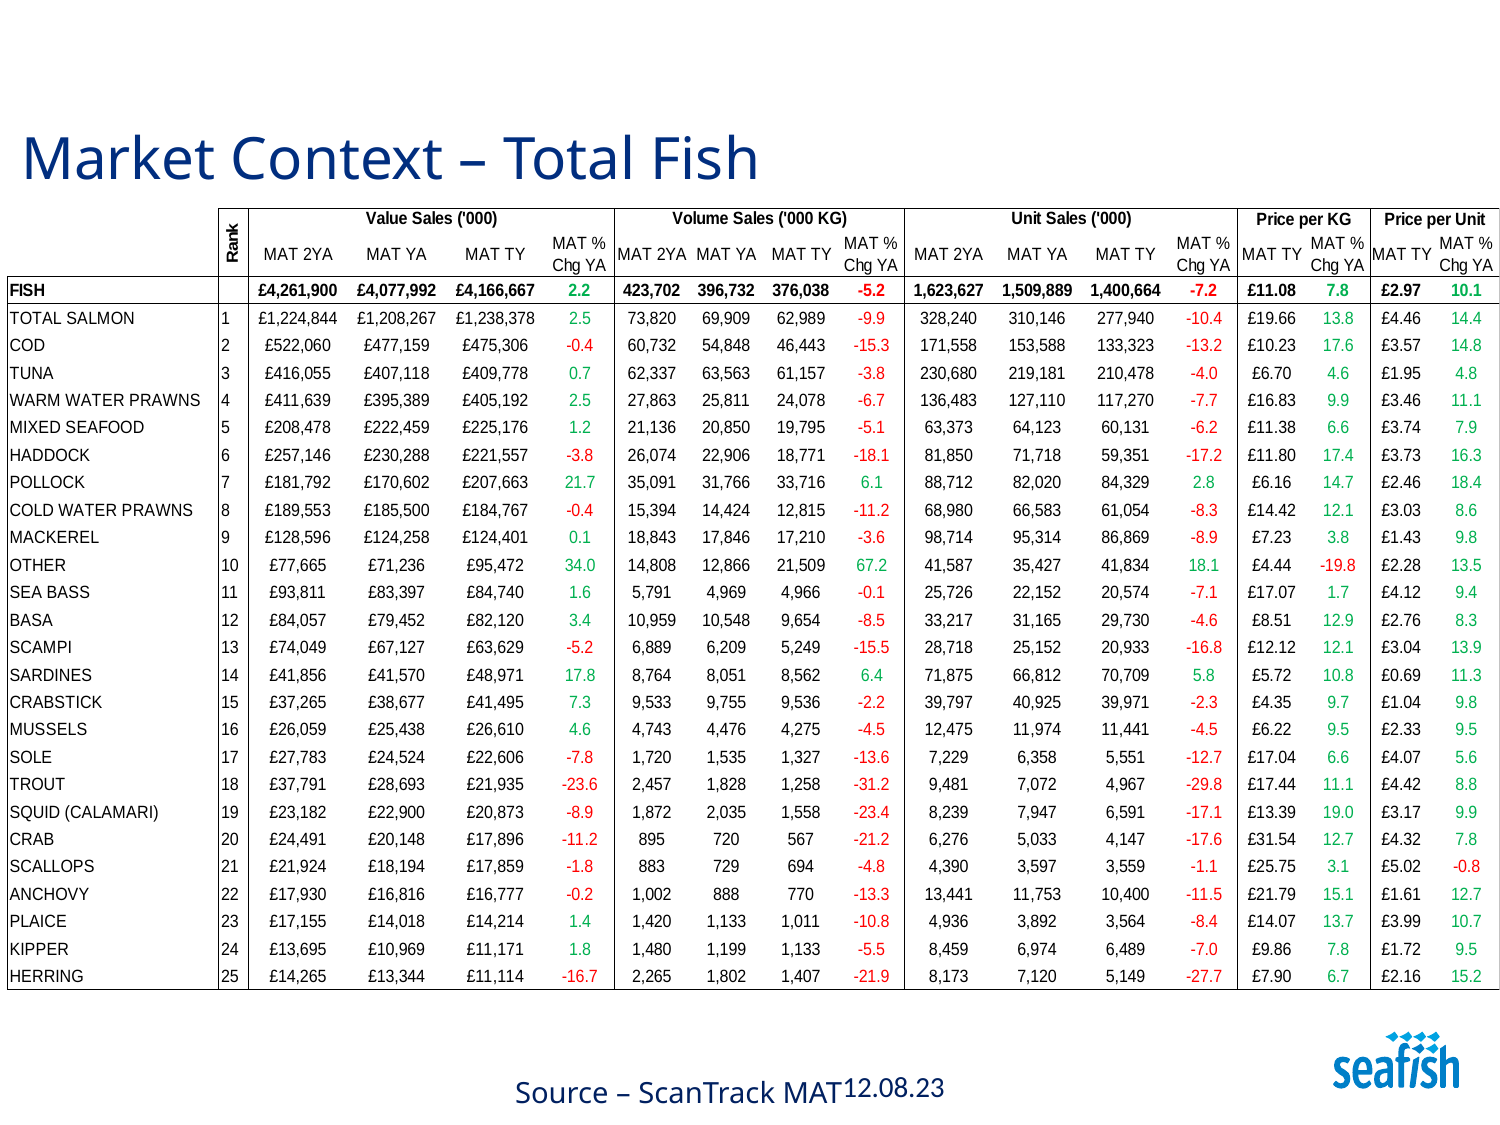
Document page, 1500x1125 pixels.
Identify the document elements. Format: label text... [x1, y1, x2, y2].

picture [6, 208, 1500, 991]
text_box Market Context – Total Fish [6, 113, 1500, 192]
picture [837, 1073, 1063, 1113]
text_box Source – ScanTrack MAT [0, 1067, 857, 1117]
